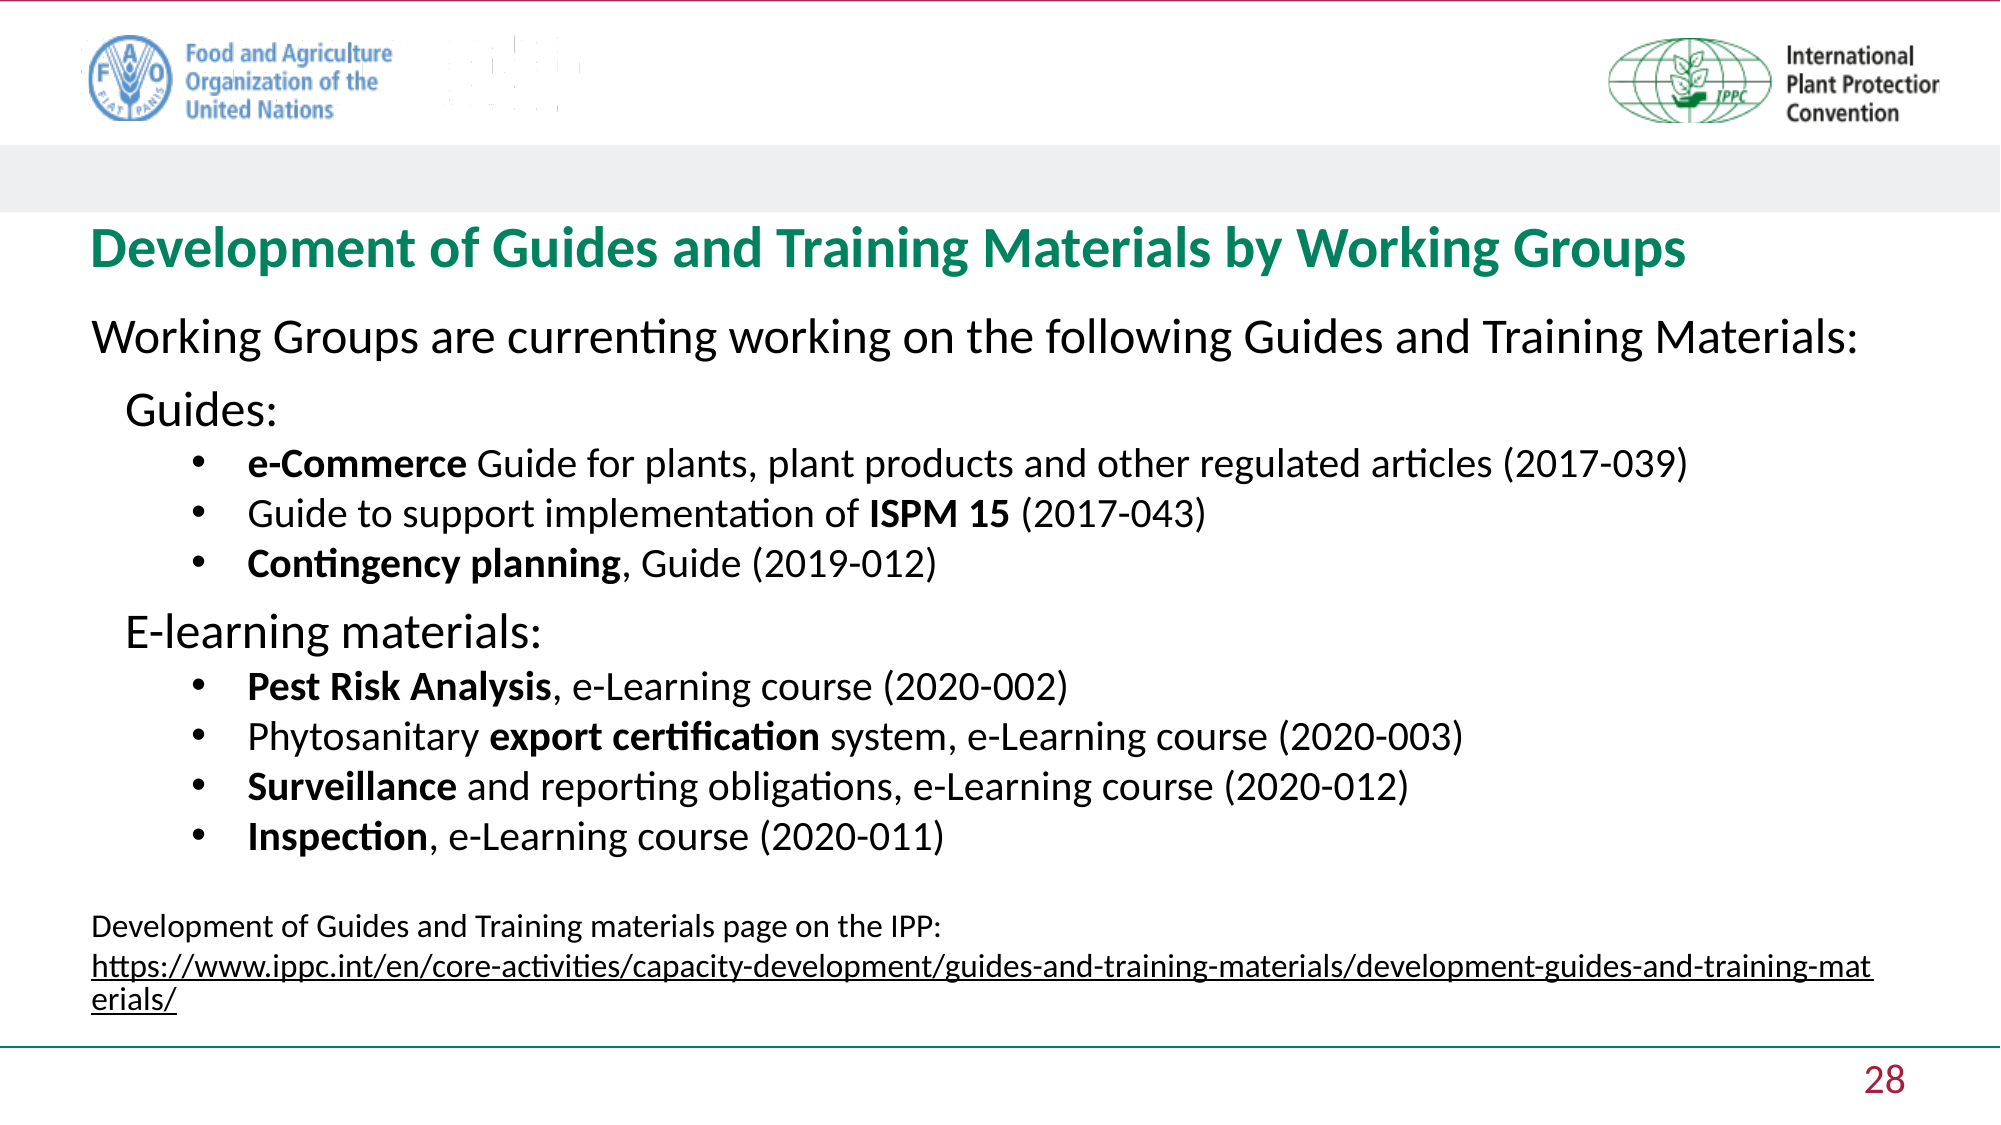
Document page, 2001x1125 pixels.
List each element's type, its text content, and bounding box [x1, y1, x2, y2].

text_box Working Groups are currenting working on the following Guides and Training Materials: Guides: e-Commerce Guide for plants, plant products and other regulated articles (2017-039) Guide to support implementation of ISPM 15 (2017-043) Contingency planning, Guide (2019-012) E-learning materials: Pest Risk Analysis, e-Learning course (2020-002) Phytosanitary export certification system, e-Learning course (2020-003) Surveillance and reporting obligations, e-Learning course (2020-012) Inspection, e-Learning course (2020-011) Development of Guides and Training materials page on the IPP: https://www.ippc.int/en/core-activities/capacity-development/guides-and-training-materials/development-guides-and-training-materials/ [2, 303, 1949, 1032]
title Development of Guides and Training Materials by Working Groups [75, 209, 2000, 290]
